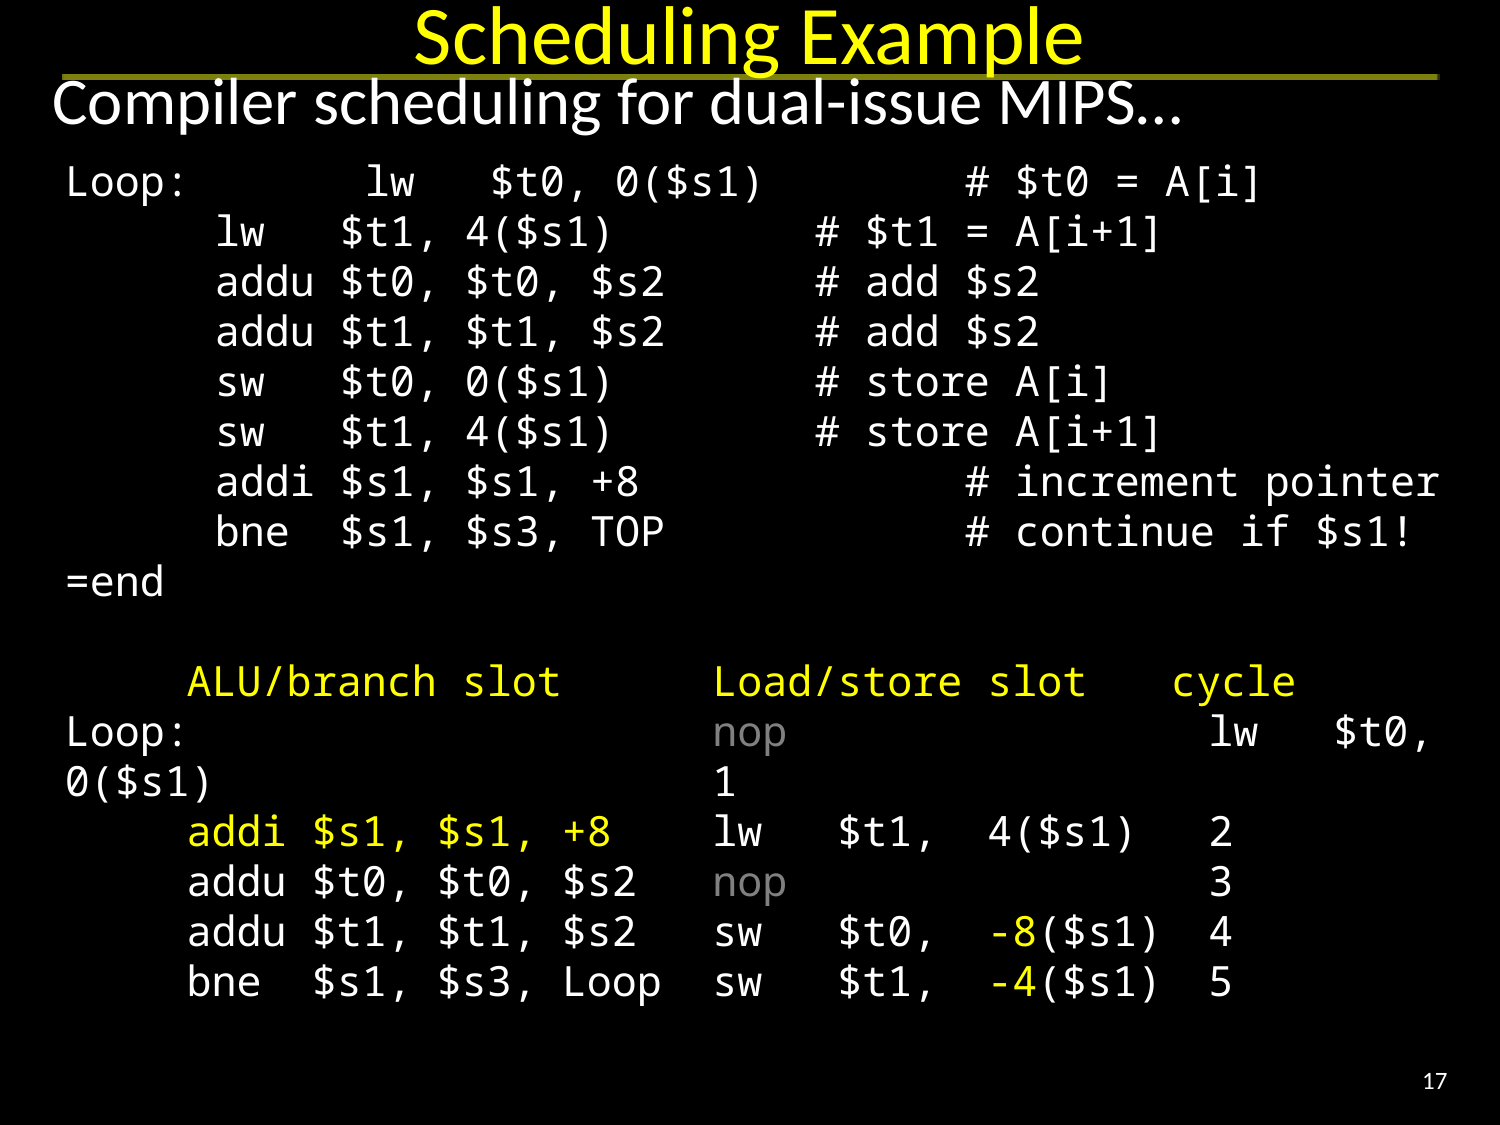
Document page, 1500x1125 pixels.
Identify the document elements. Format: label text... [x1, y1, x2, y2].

title Scheduling Example [37, 0, 1463, 50]
text_box Loop: lw $t0, 0($s1) # $t0 = A[i] lw $t1, 4($s1) # $t1 = A[i+1] addu $t0, $t0, $s2 # add $s2 addu $t1, $t1, $s2 # add $s2 sw $t0, 0($s1) # store A[i] sw $t1, 4($s1) # store A[i+1] addi $s1, $s1, +8 # increment pointer bne $s1, $s3, TOP # continue if $s1!=end ALU/branch slot Load/store slot cycle Loop: nop lw $t0, 0($s1) 1 addi $s1, $s1, +8 lw $t1, 4($s1) 2 addu $t0, $t0, $s2 nop 3 addu $t1, $t1, $s2 sw $t0, -8($s1) 4 bne $s1, $s3, Loop sw $t1, -4($s1) 5 [50, 147, 1500, 1013]
list Compiler scheduling for dual-issue MIPS… [37, 50, 1463, 175]
